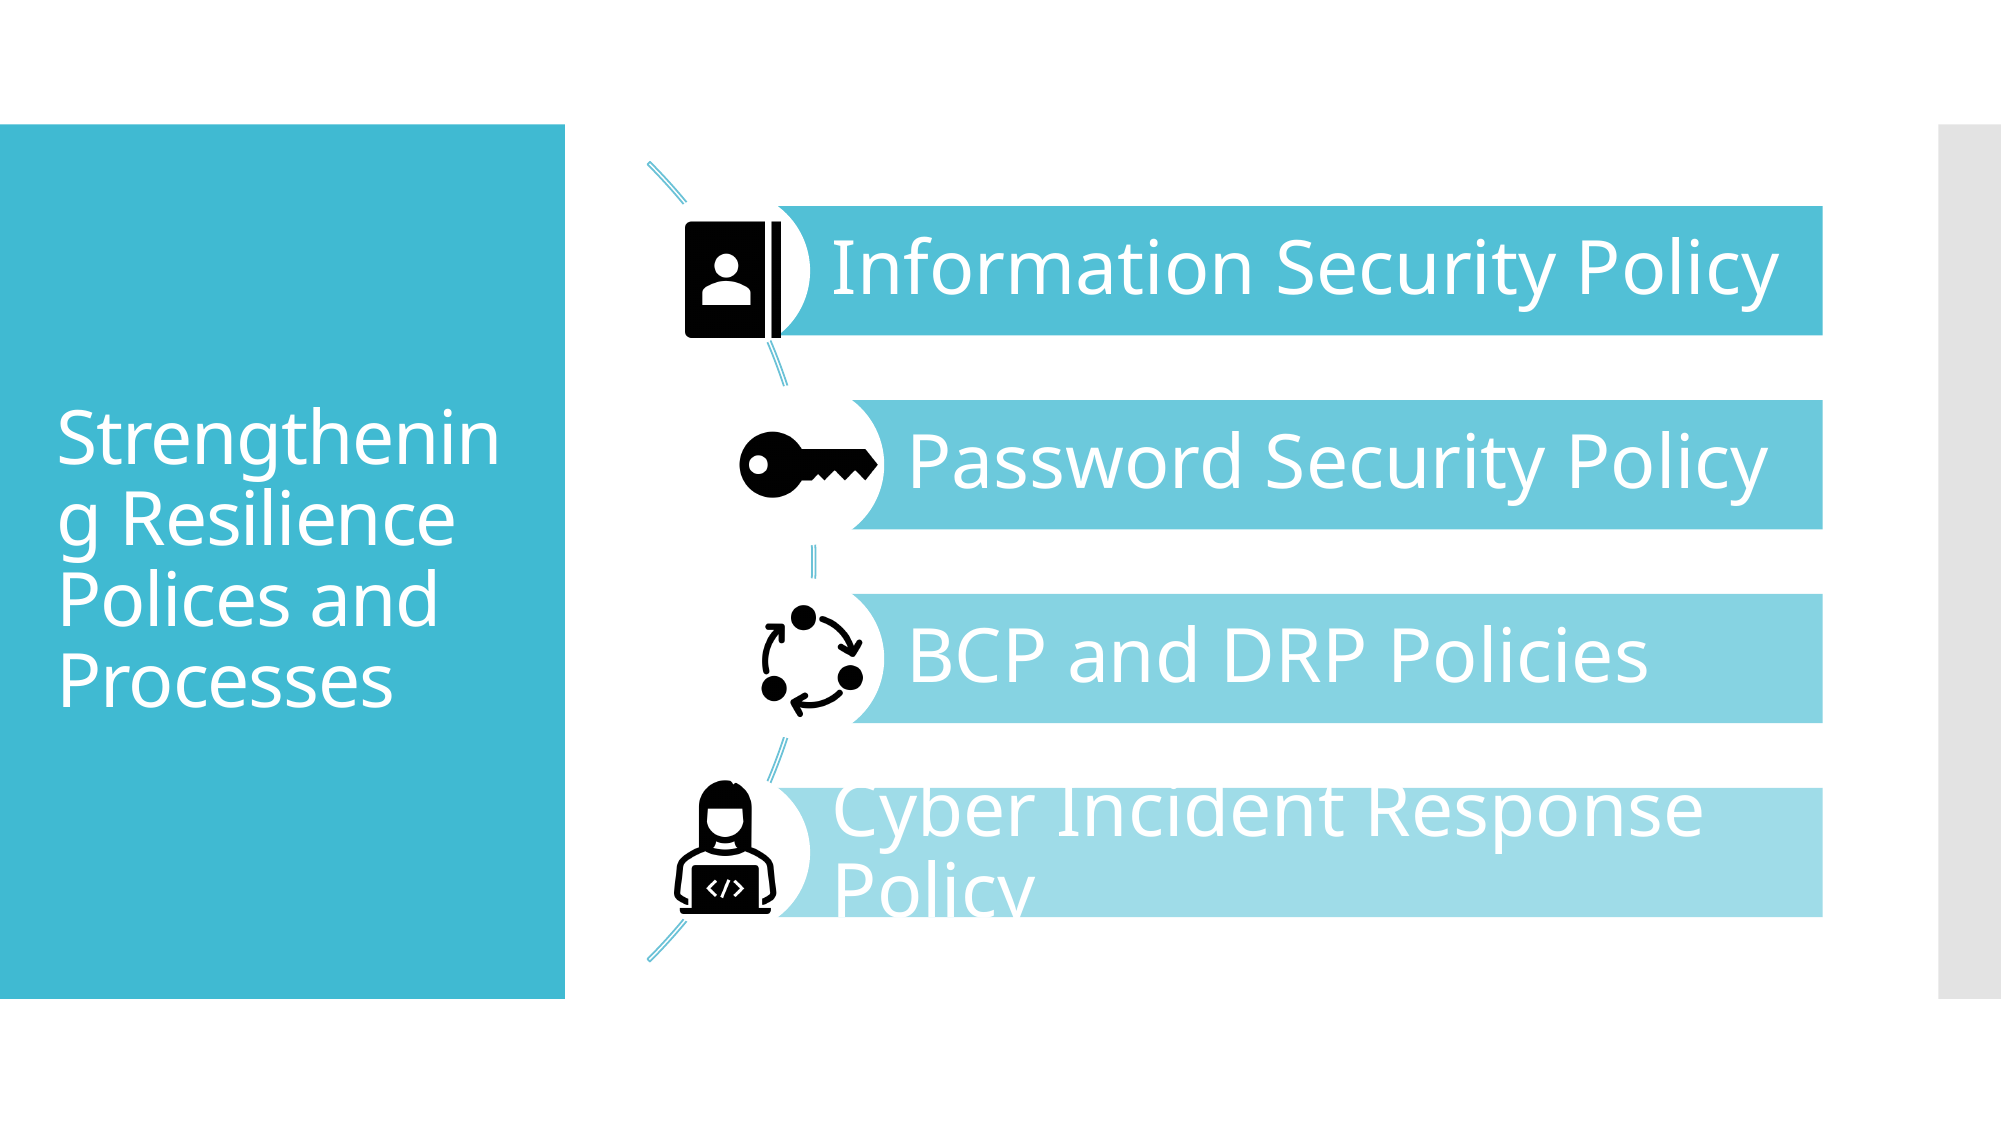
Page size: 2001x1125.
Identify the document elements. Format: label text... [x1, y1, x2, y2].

picture [658, 203, 809, 355]
picture [733, 389, 884, 540]
picture [733, 585, 884, 736]
title Strengthening Resilience Polices and Processes [41, 184, 525, 940]
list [634, 141, 1835, 982]
picture [649, 766, 801, 917]
